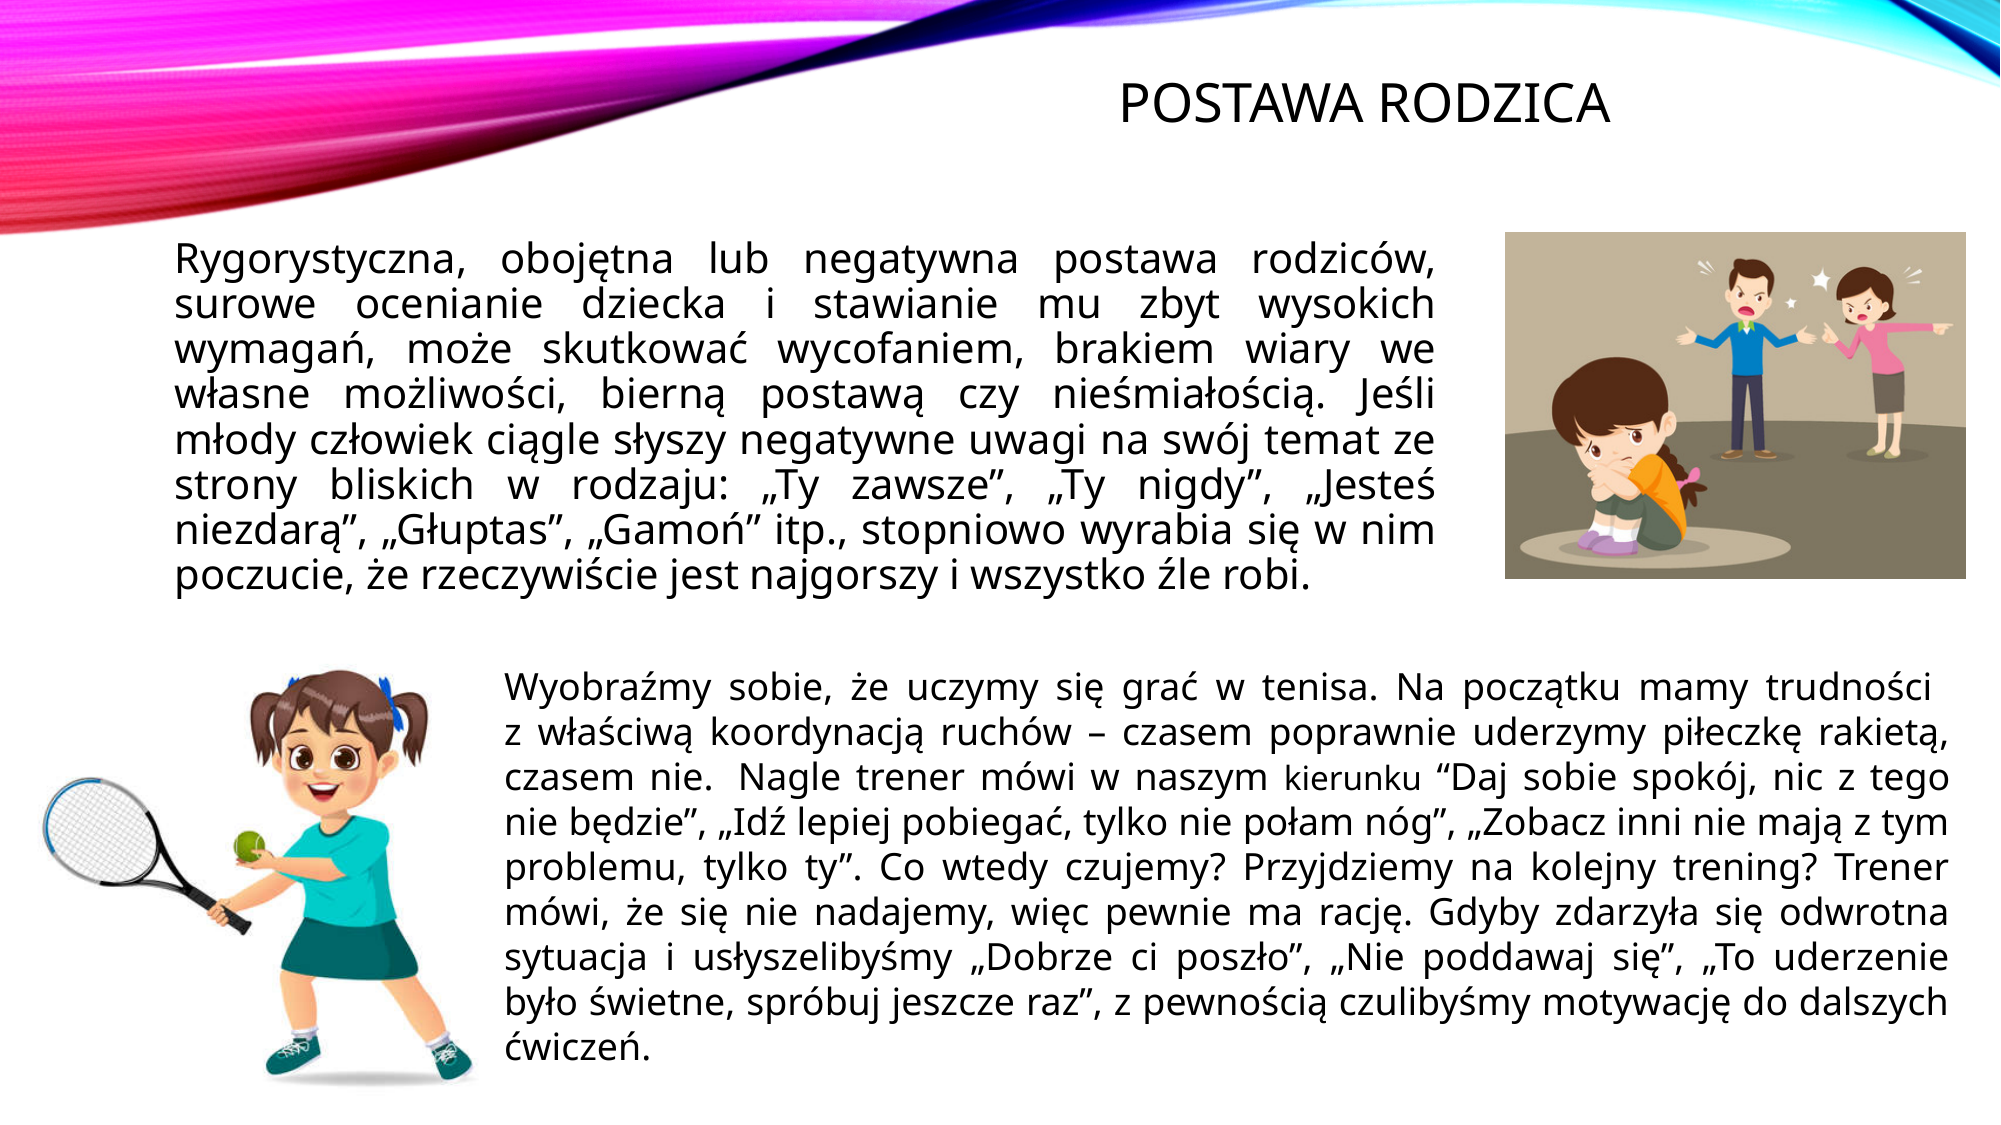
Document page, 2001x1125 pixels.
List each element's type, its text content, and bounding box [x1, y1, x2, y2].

picture [1890, 0, 2000, 68]
picture [1910, 0, 2000, 45]
picture [0, 0, 2000, 579]
list Rygorystyczna, obojętna lub negatywna postawa rodziców, surowe ocenianie dziecka i stawianie mu zbyt wysokich wymagań, może skutkować wycofaniem, brakiem wiary we własne możliwości, bierną postawą czy nieśmiałością. Jeśli młody człowiek ciągle słyszy negatywne uwagi na swój temat ze strony bliskich w rodzaju: „Ty zawsze”, „Ty nigdy”, „Jesteś niezdarą”, „Głuptas”, „Gamoń” itp., stopniowo wyrabia się w nim poczucie, że rzeczywiście jest najgorszy i wszystko źle robi. [159, 230, 1452, 610]
text_box Wyobraźmy sobie, że uczymy się grać w tenisa. Na początku mamy trudności z właściwą koordynacją ruchów – czasem poprawnie uderzymy piłeczkę rakietą, czasem nie. Nagle trener mówi w naszym kierunku “Daj sobie spokój, nic z tego nie będzie”, „Idź lepiej pobiegać, tylko nie połam nóg”, „Zobacz inni nie mają z tym problemu, tylko ty”. Co wtedy czujemy? Przyjdziemy na kolejny trening? Trener mówi, że się nie nadajemy, więc pewnie ma rację. Gdyby zdarzyła się odwrotna sytuacja i usłyszelibyśmy „Dobrze ci poszło”, „Nie poddawaj się”, „To uderzenie było świetne, spróbuj jeszcze raz”, z pewnością czulibyśmy motywację do dalszych ćwiczeń. [528, 655, 1966, 1075]
picture [0, 617, 528, 1125]
title POSTAWA RODZICA [658, 68, 2000, 208]
